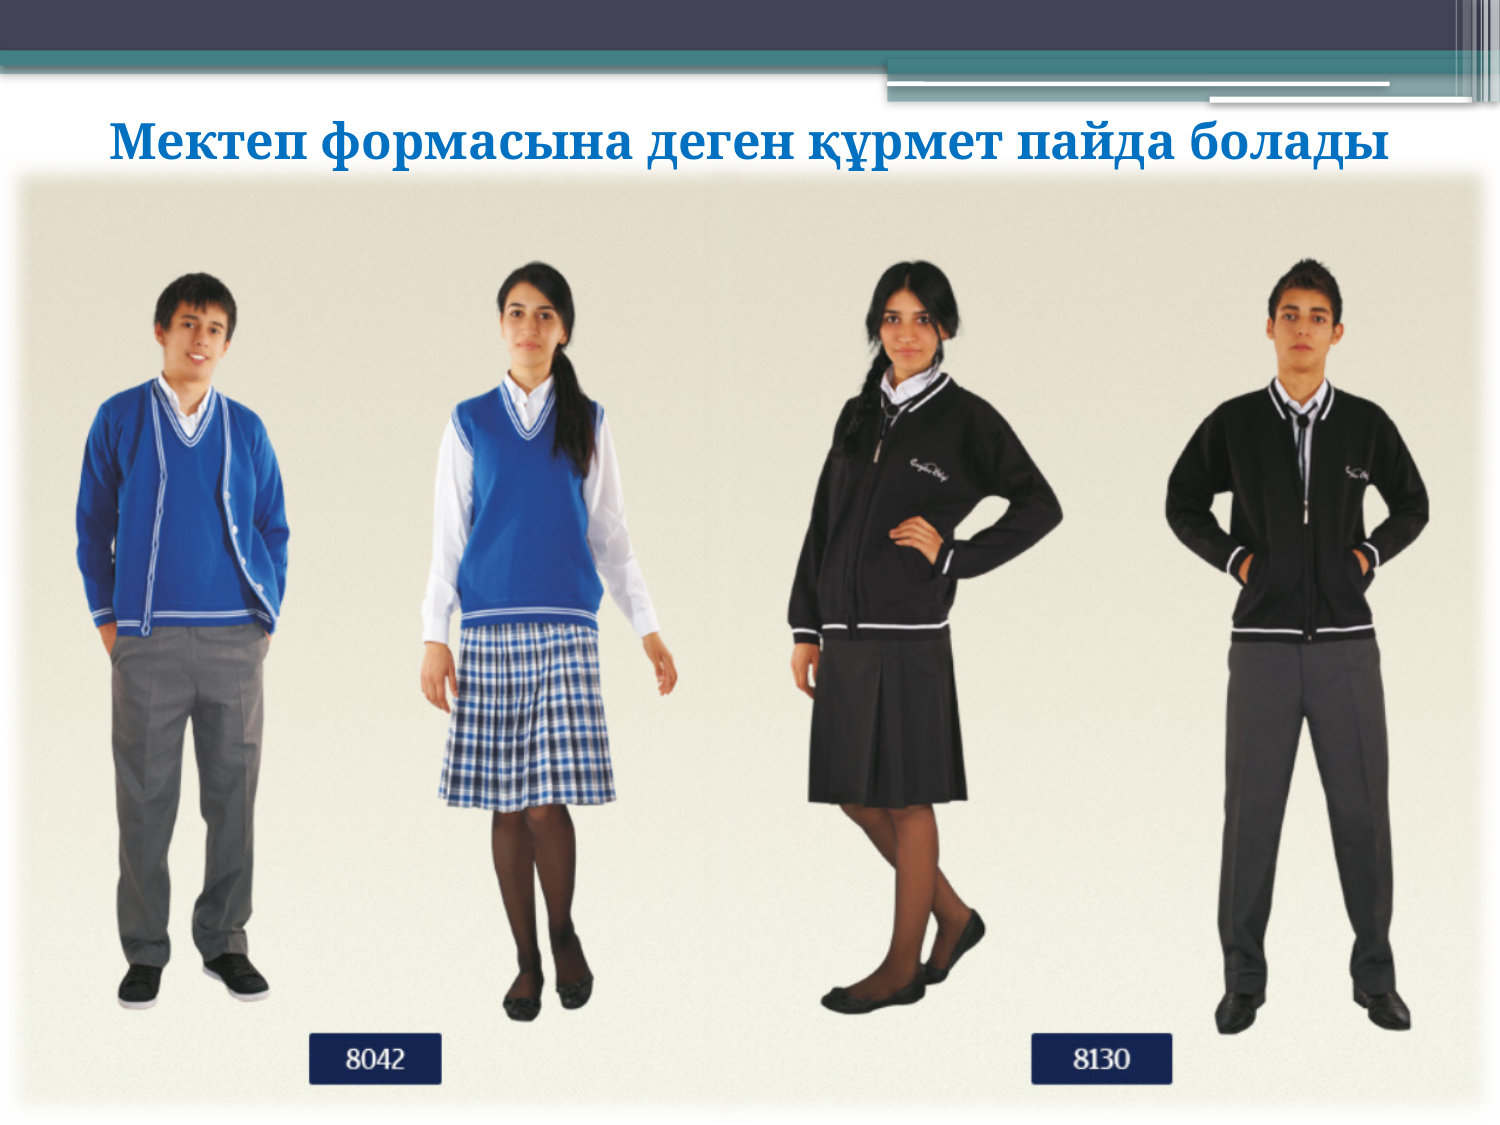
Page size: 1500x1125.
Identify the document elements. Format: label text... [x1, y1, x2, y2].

text_box Мектеп формасына деген құрмет пайда болады [94, 101, 1406, 153]
picture [0, 155, 1500, 1125]
